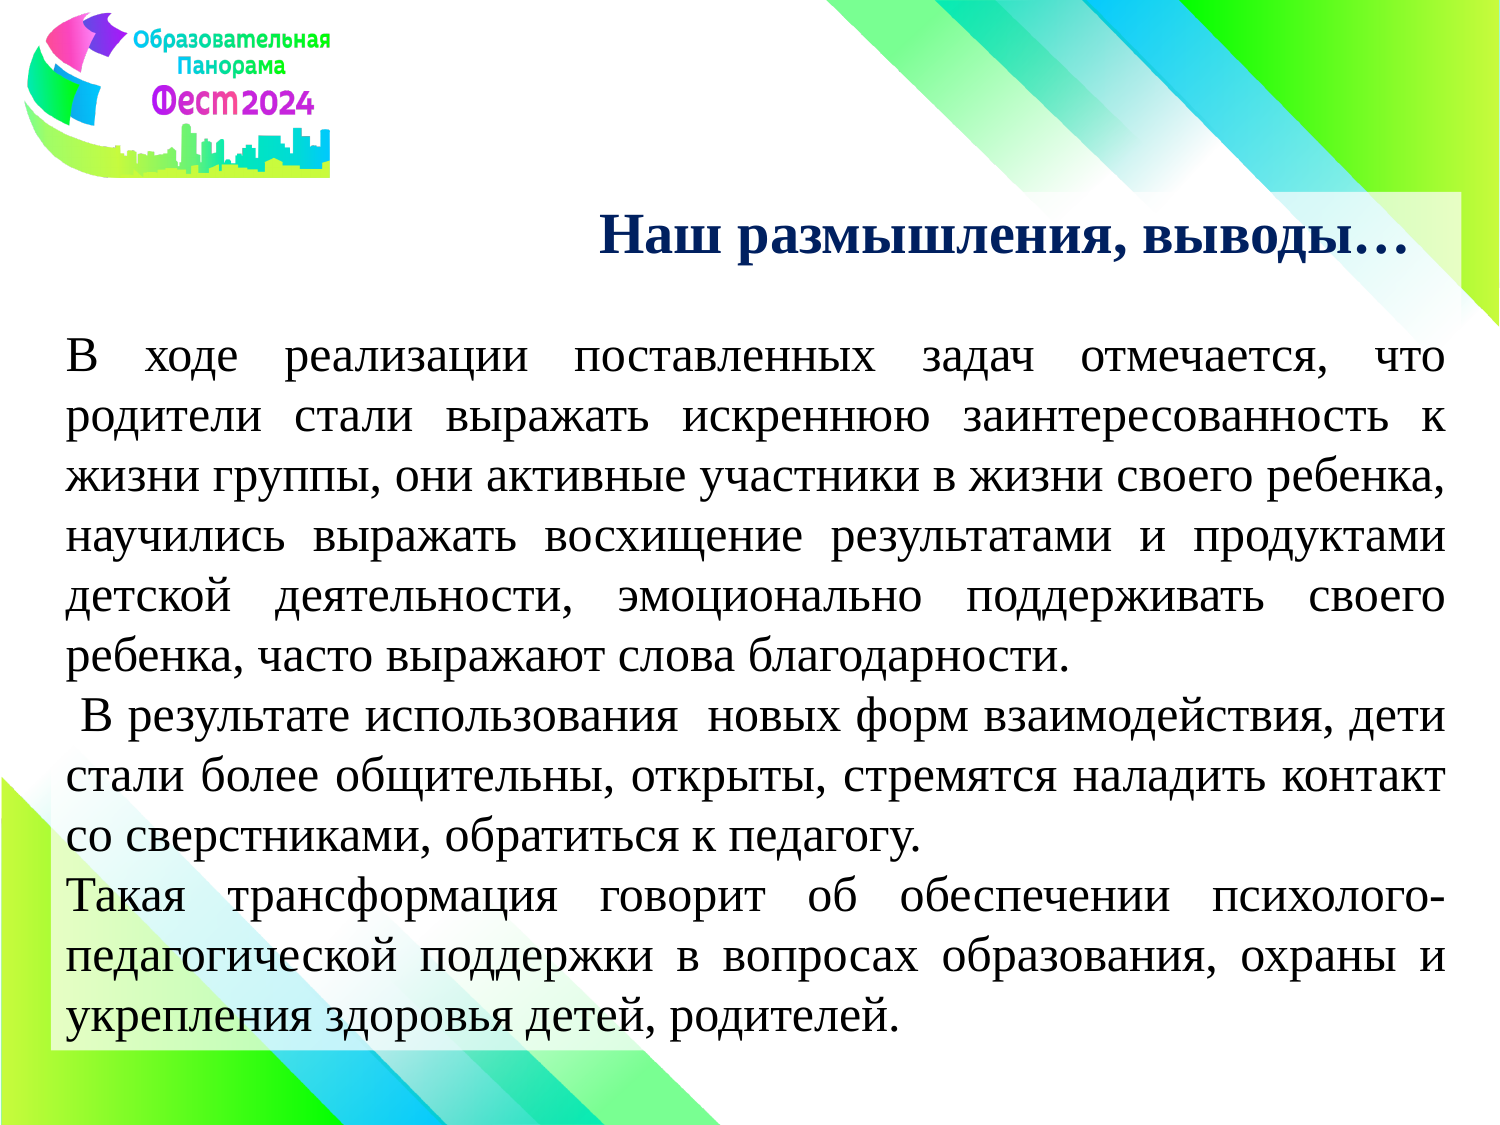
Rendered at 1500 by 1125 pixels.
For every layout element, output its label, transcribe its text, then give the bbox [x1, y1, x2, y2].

picture [24, 12, 330, 179]
picture [0, 670, 725, 1125]
text_box В ходе реализации поставленных задач отмечается, что родители стали выражать искреннюю заинтересованность к жизни группы, они активные участники в жизни своего ребенка, научились выражать восхищение результатами и продуктами детской деятельности, эмоционально поддерживать своего ребенка, часто выражают слова благодарности. В результате использования новых форм взаимодействия, дети стали более общительны, открыты, стремятся наладить контакт со сверстниками, обратиться к педагогу. Такая трансформация говорит об обеспечении психолого-педагогической поддержки в вопросах образования, охраны и укрепления здоровья детей, родителей. [50, 191, 1462, 1051]
text_box Наш размышления, выводы… [329, 117, 821, 273]
picture [821, 0, 1500, 426]
